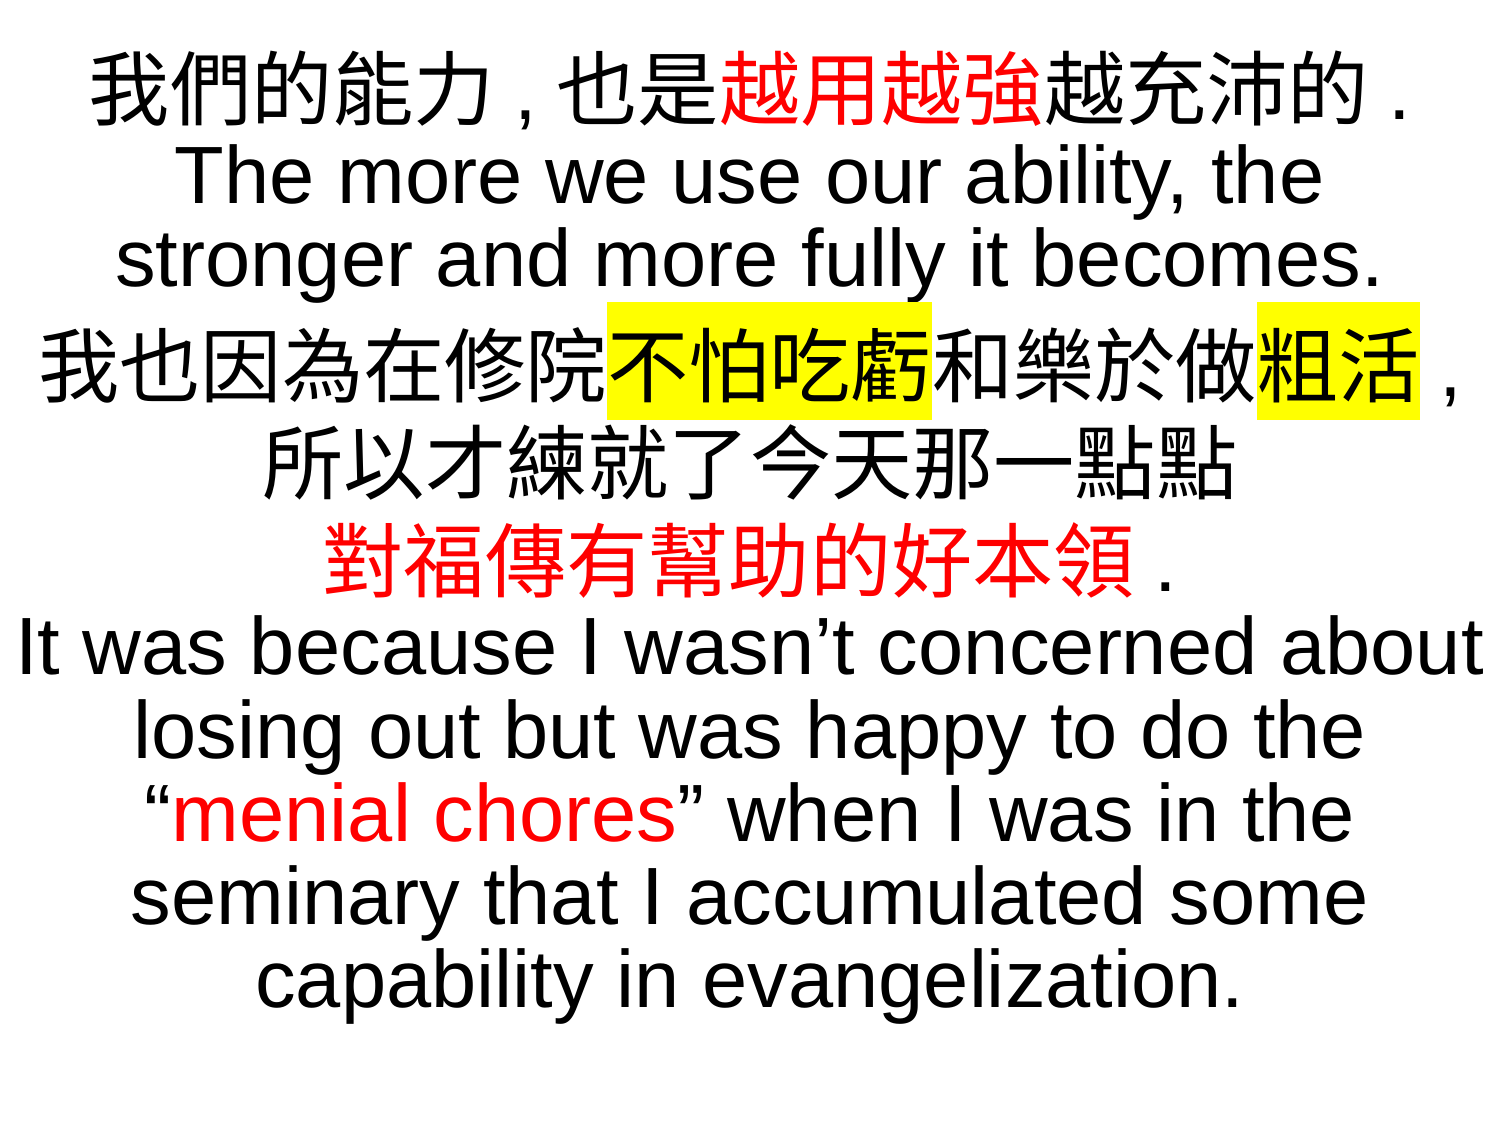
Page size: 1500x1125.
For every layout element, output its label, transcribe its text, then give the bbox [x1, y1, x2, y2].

subtitle 我們的能力,也是越用越強越充沛的. The more we use our ability, the stronger and more fully it becomes. 我也因為在修院不怕吃虧和樂於做粗活, 所以才練就了今天那一點點 對福傳有幫助的好本領. It was because I wasn’t concerned about losing out but was happy to do the “menial chores” when I was in the seminary that I accumulated some capability in evangelization. [0, 30, 1500, 1094]
